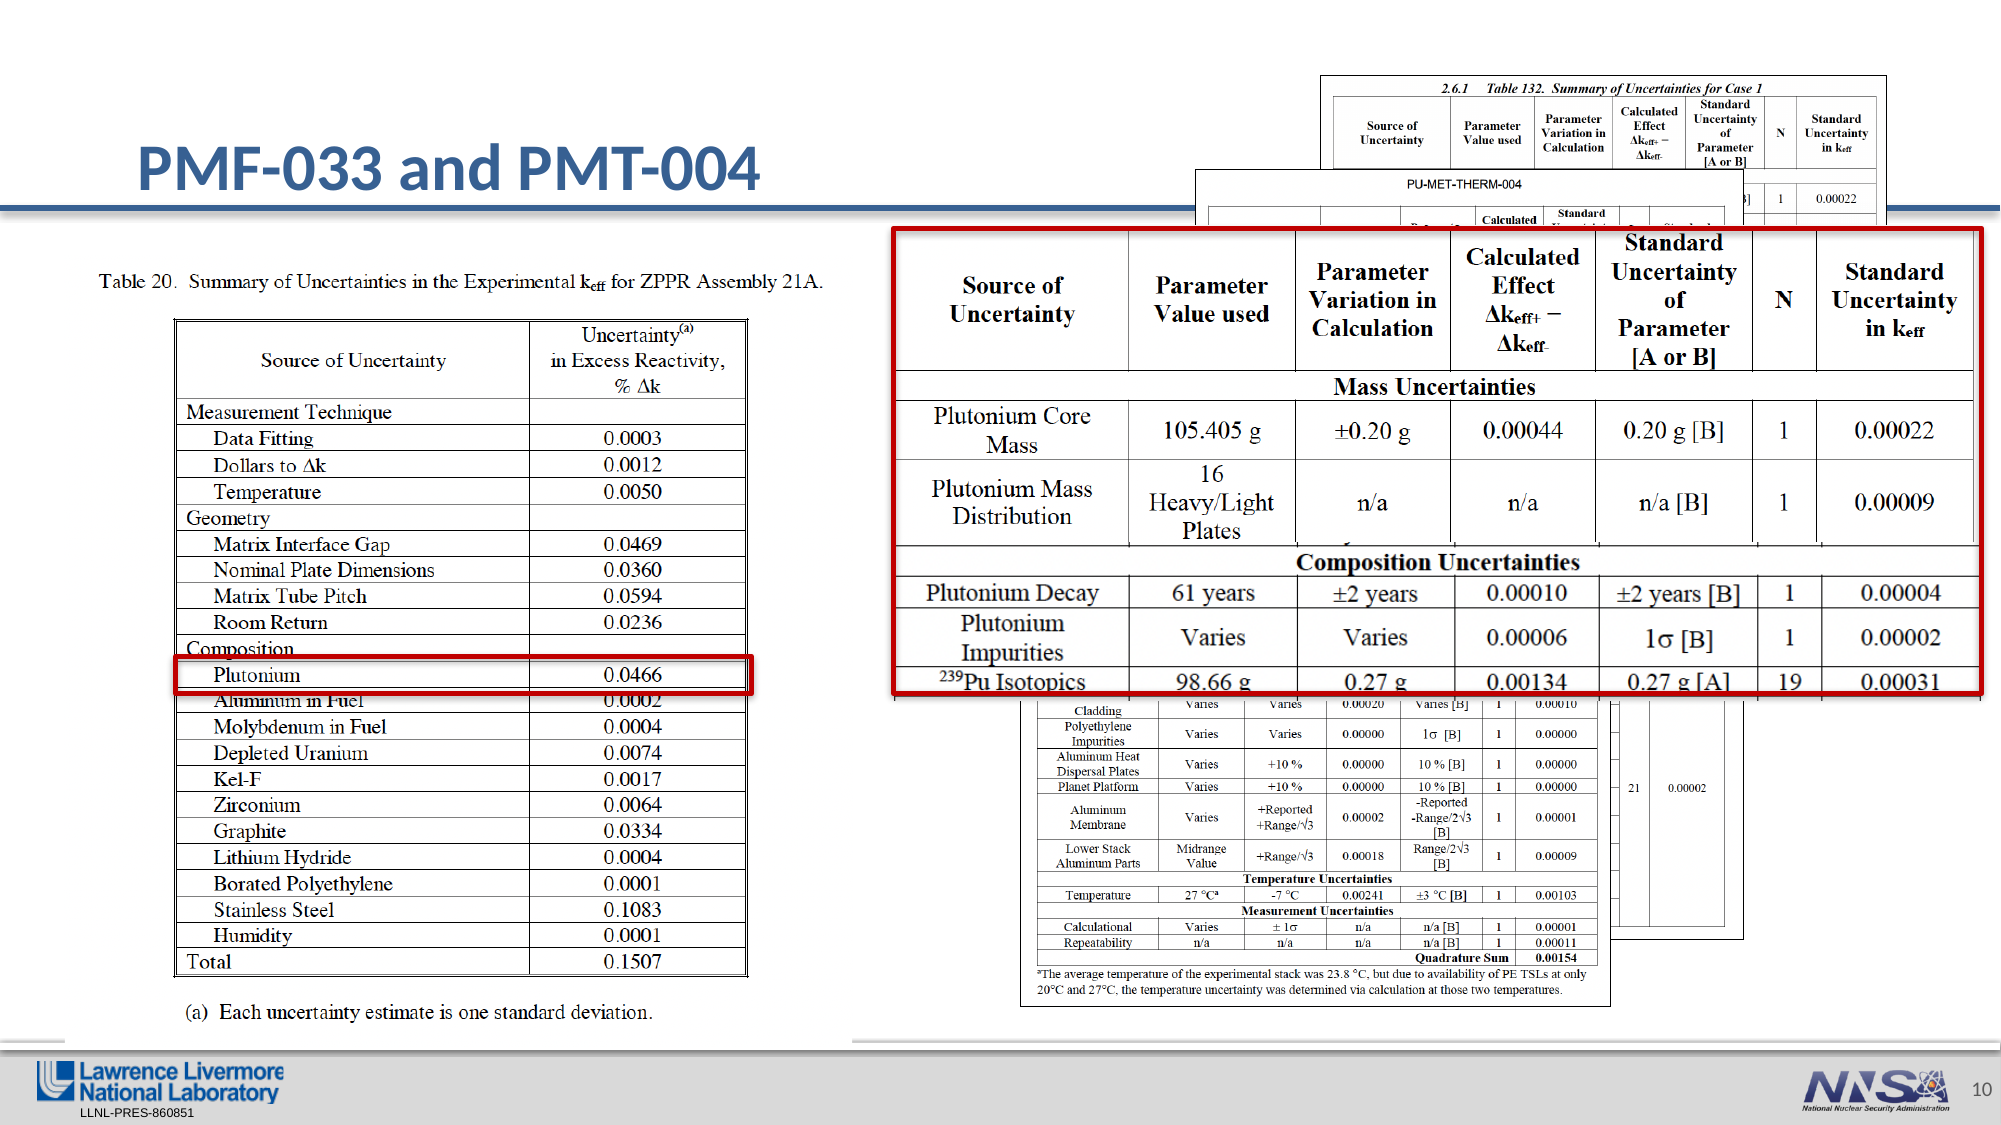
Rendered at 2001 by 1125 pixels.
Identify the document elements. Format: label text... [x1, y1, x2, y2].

title PMF-033 and PMT-004 [137, 59, 1863, 278]
picture [1795, 1057, 1956, 1119]
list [64, 255, 853, 1047]
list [1320, 75, 1887, 223]
picture [892, 169, 1982, 1007]
